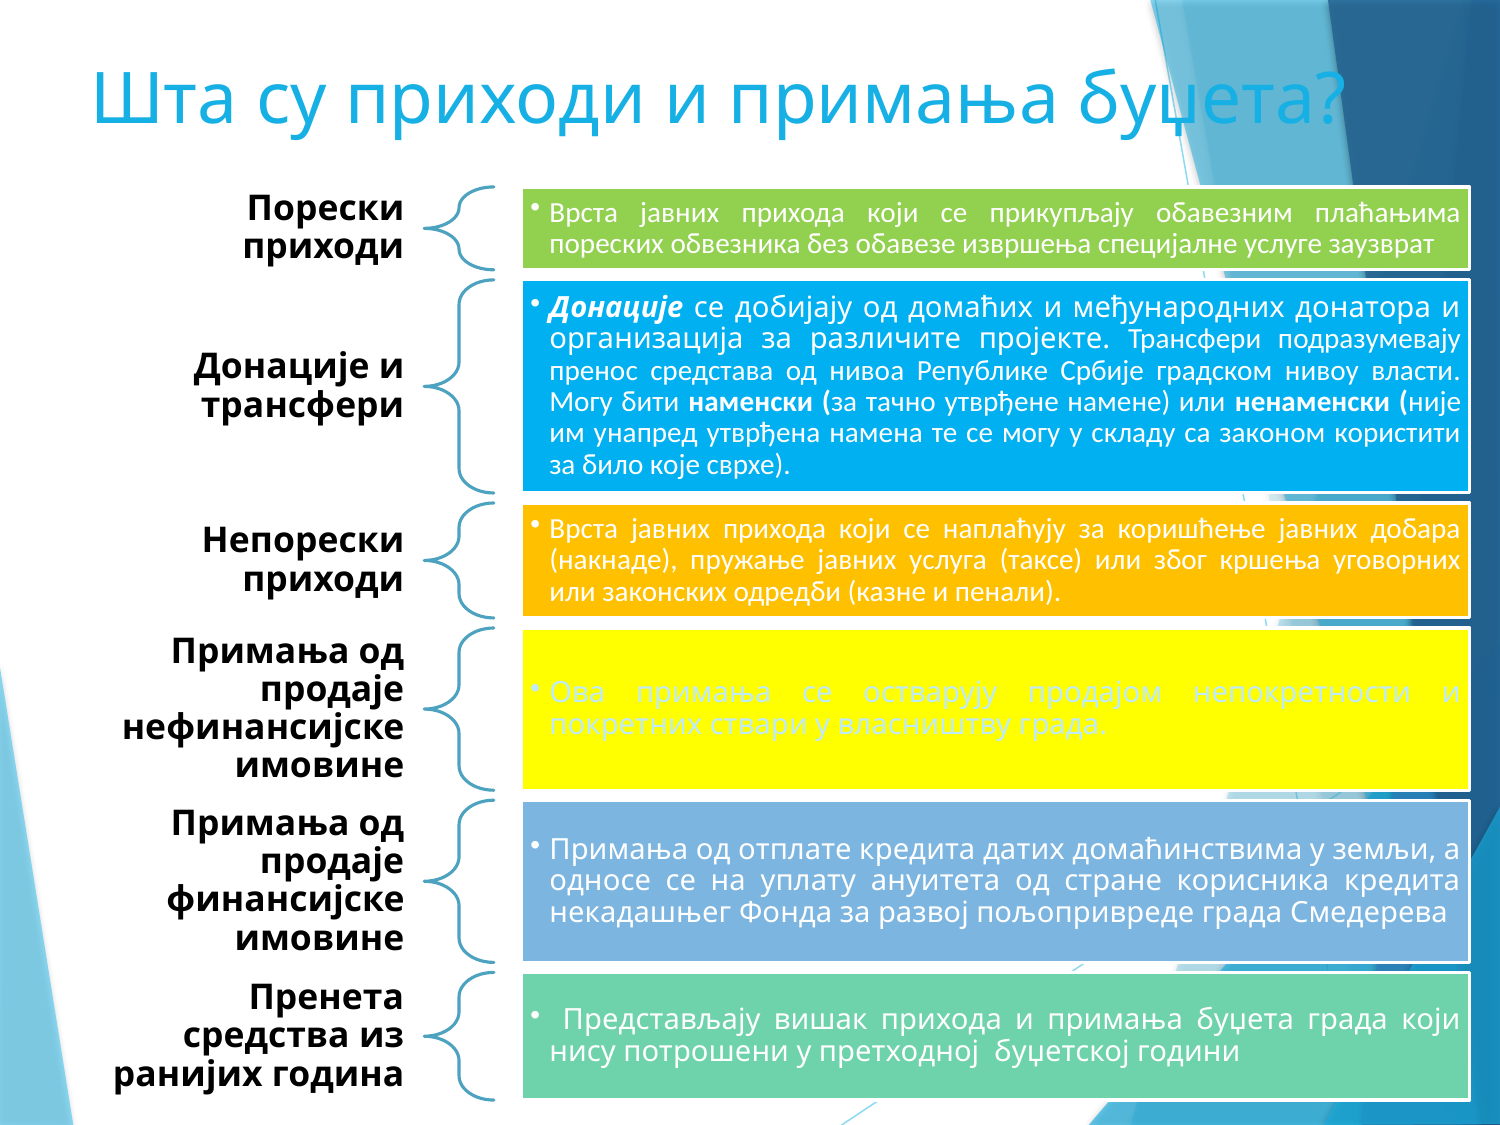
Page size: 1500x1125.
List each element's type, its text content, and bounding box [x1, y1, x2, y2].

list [74, 183, 1472, 1103]
title Шта су приходи и примања буџета? [75, 45, 1425, 147]
